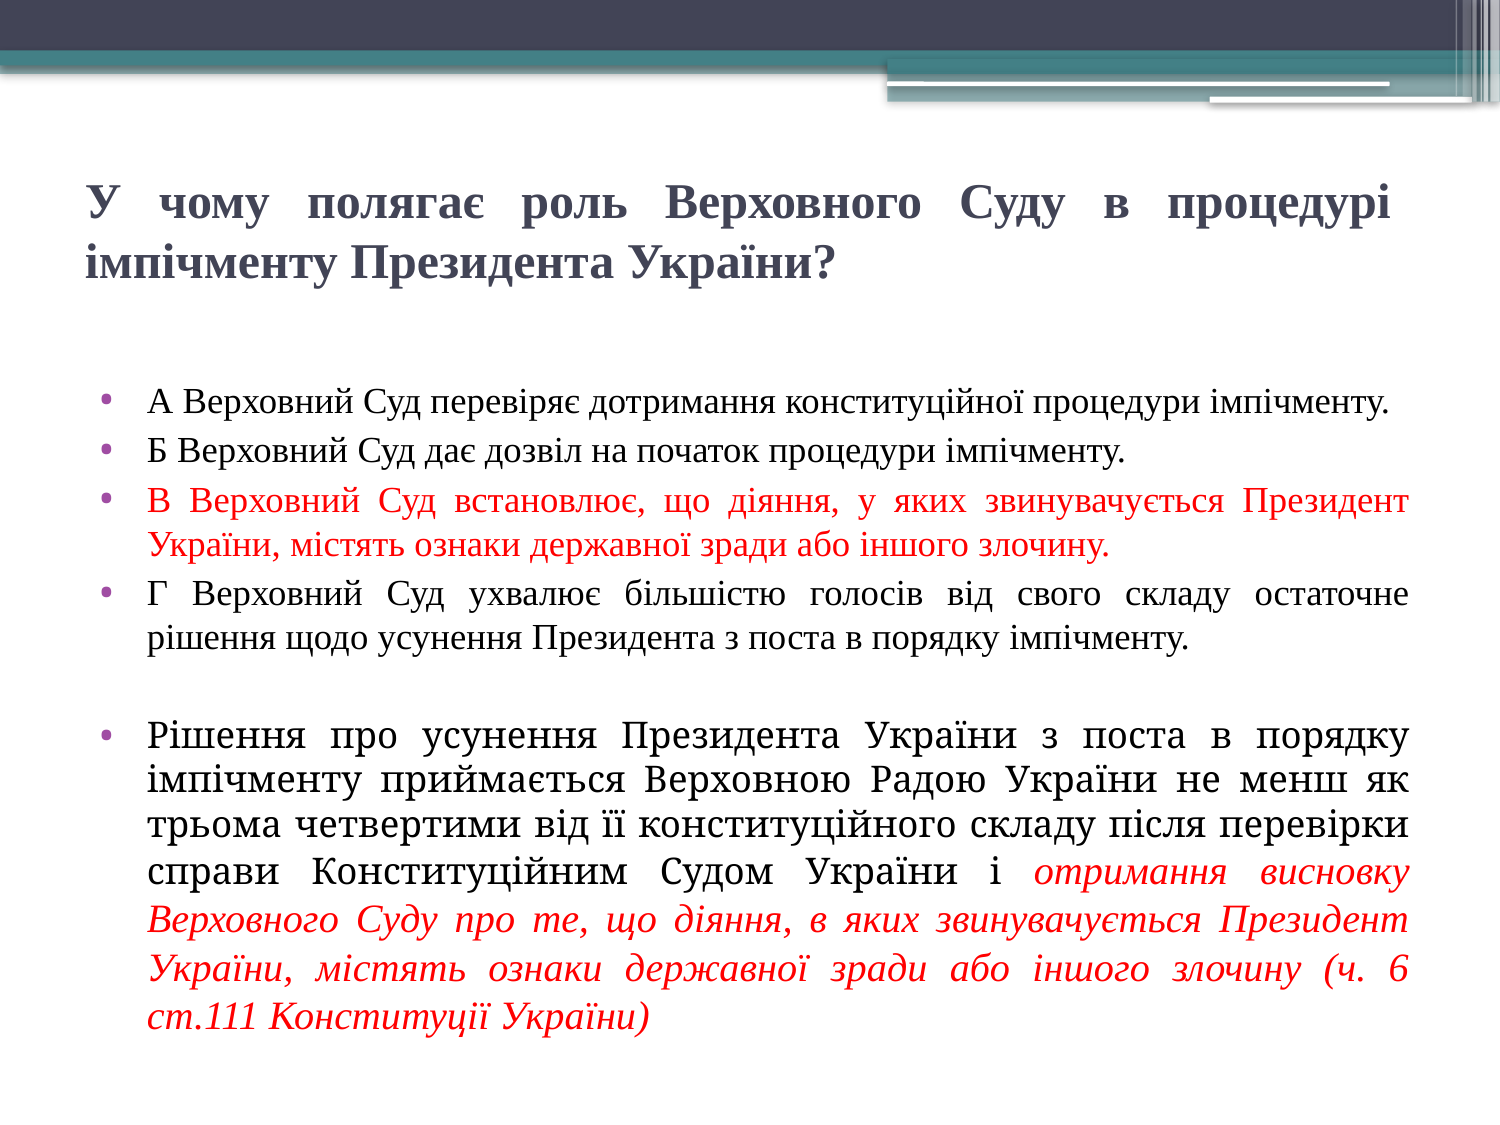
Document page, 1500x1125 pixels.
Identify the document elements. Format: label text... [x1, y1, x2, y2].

list А Верховний Суд перевіряє дотримання конституційної процедури імпічменту. Б Верховний Суд дає дозвіл на початок процедури імпічменту. В Верховний Суд встановлює, що діяння, у яких звинувачується Президент України, містять ознаки державної зради або іншого злочину. Г Верховний Суд ухвалює більшістю голосів від свого складу остаточне рішення щодо усунення Президента з поста в порядку імпічменту. Рішення про усунення Президента України з поста в порядку імпічменту приймається Верховною Радою України не менш як трьома четвертими від її конституційного складу після перевірки справи Конституційним Судом України і отримання висновку Верховного Суду про те, що діяння, в яких звинувачується Президент України, містять ознаки державної зради або іншого злочину (ч. 6 ст.111 Конституції України) [75, 368, 1425, 1079]
title У чому полягає роль Верховного Суду в процедурі імпічменту Президента України? [70, 152, 1407, 304]
